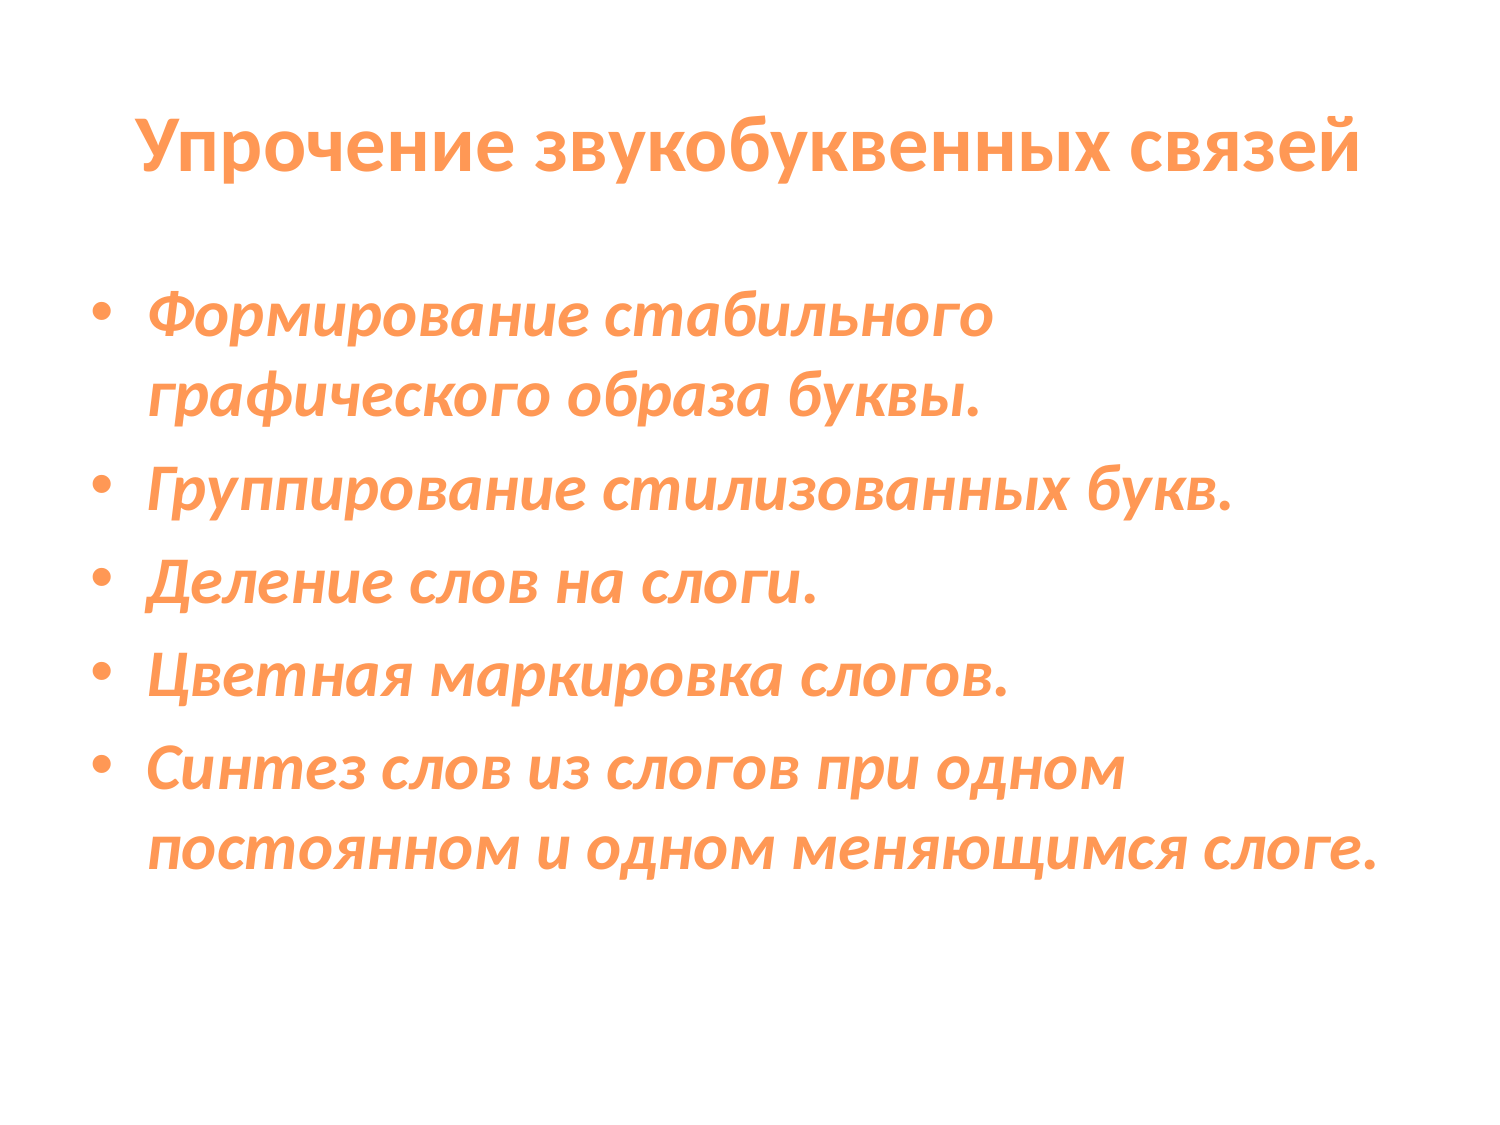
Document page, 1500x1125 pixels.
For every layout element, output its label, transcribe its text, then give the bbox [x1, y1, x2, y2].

list Формирование стабильного графического образа буквы. Группирование стилизованных букв. Деление слов на слоги. Цветная маркировка слогов. Синтез слов из слогов при одном постоянном и одном меняющимся слоге. [75, 262, 1425, 1005]
title Упрочение звукобуквенных связей [75, 45, 1425, 233]
